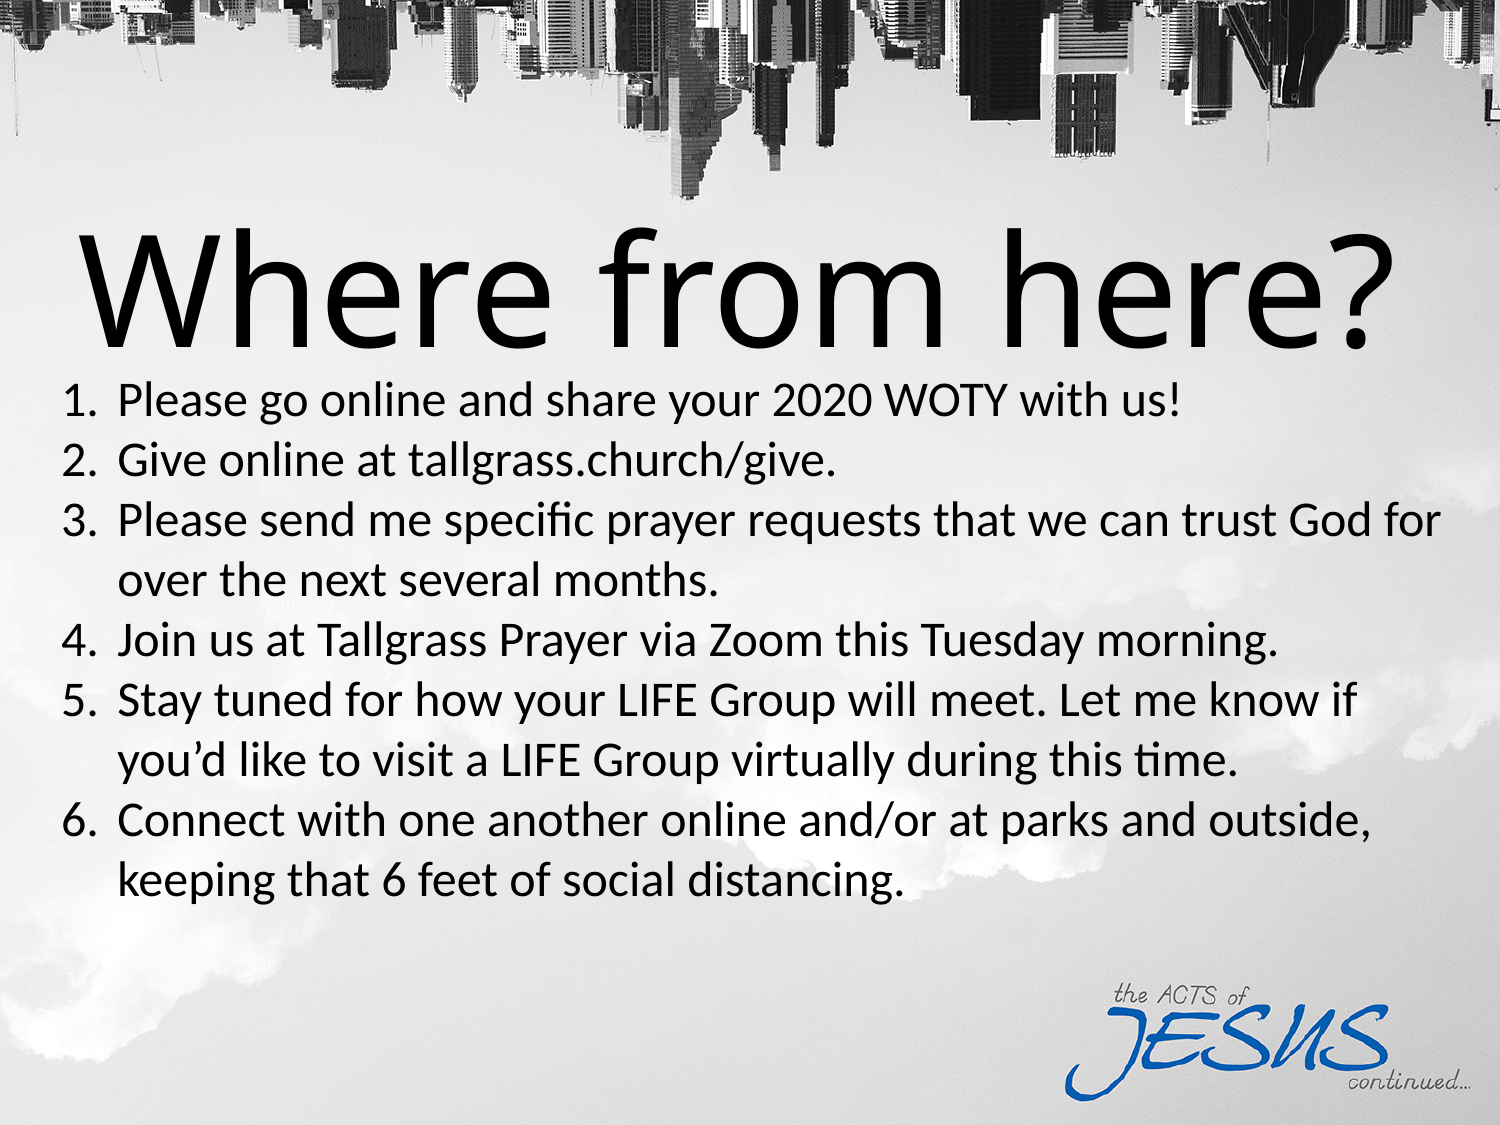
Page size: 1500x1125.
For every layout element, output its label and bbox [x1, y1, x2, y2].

list [0, 0, 1500, 1125]
